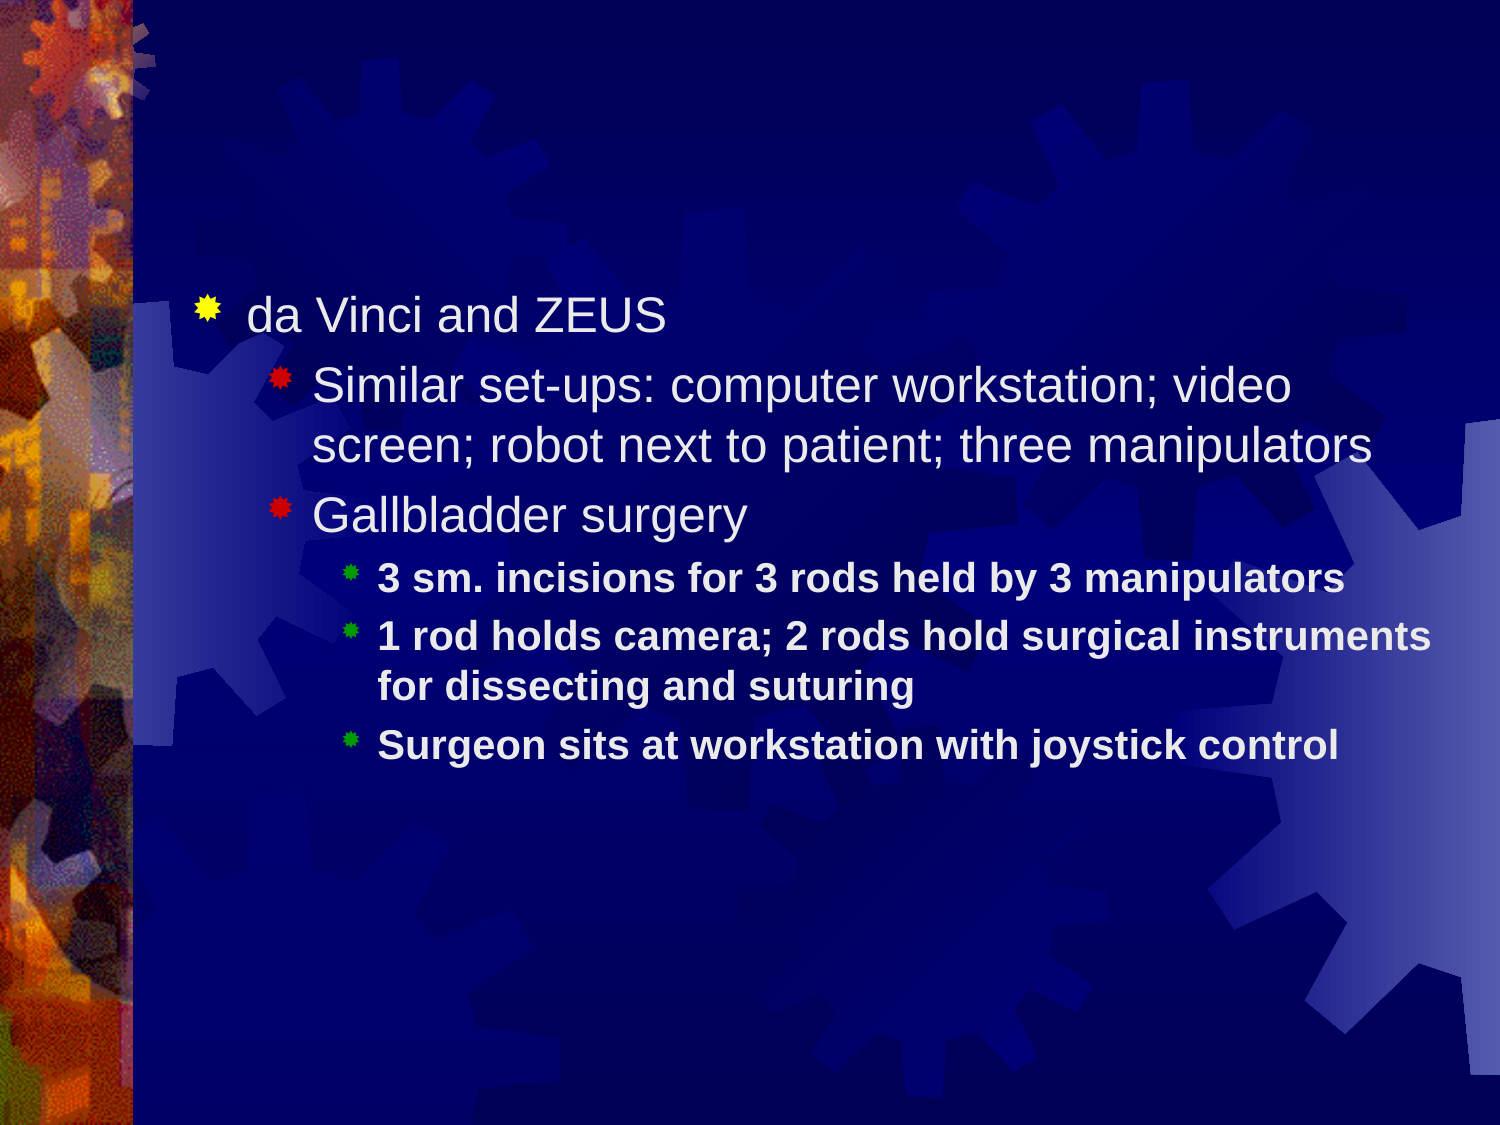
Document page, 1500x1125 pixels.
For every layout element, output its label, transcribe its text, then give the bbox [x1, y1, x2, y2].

list da Vinci and ZEUS Similar set-ups: computer workstation; video screen; robot next to patient; three manipulators Gallbladder surgery 3 sm. incisions for 3 rods held by 3 manipulators 1 rod holds camera; 2 rods hold surgical instruments for dissecting and suturing Surgeon sits at workstation with joystick control [174, 274, 1451, 951]
picture [0, 0, 133, 1125]
